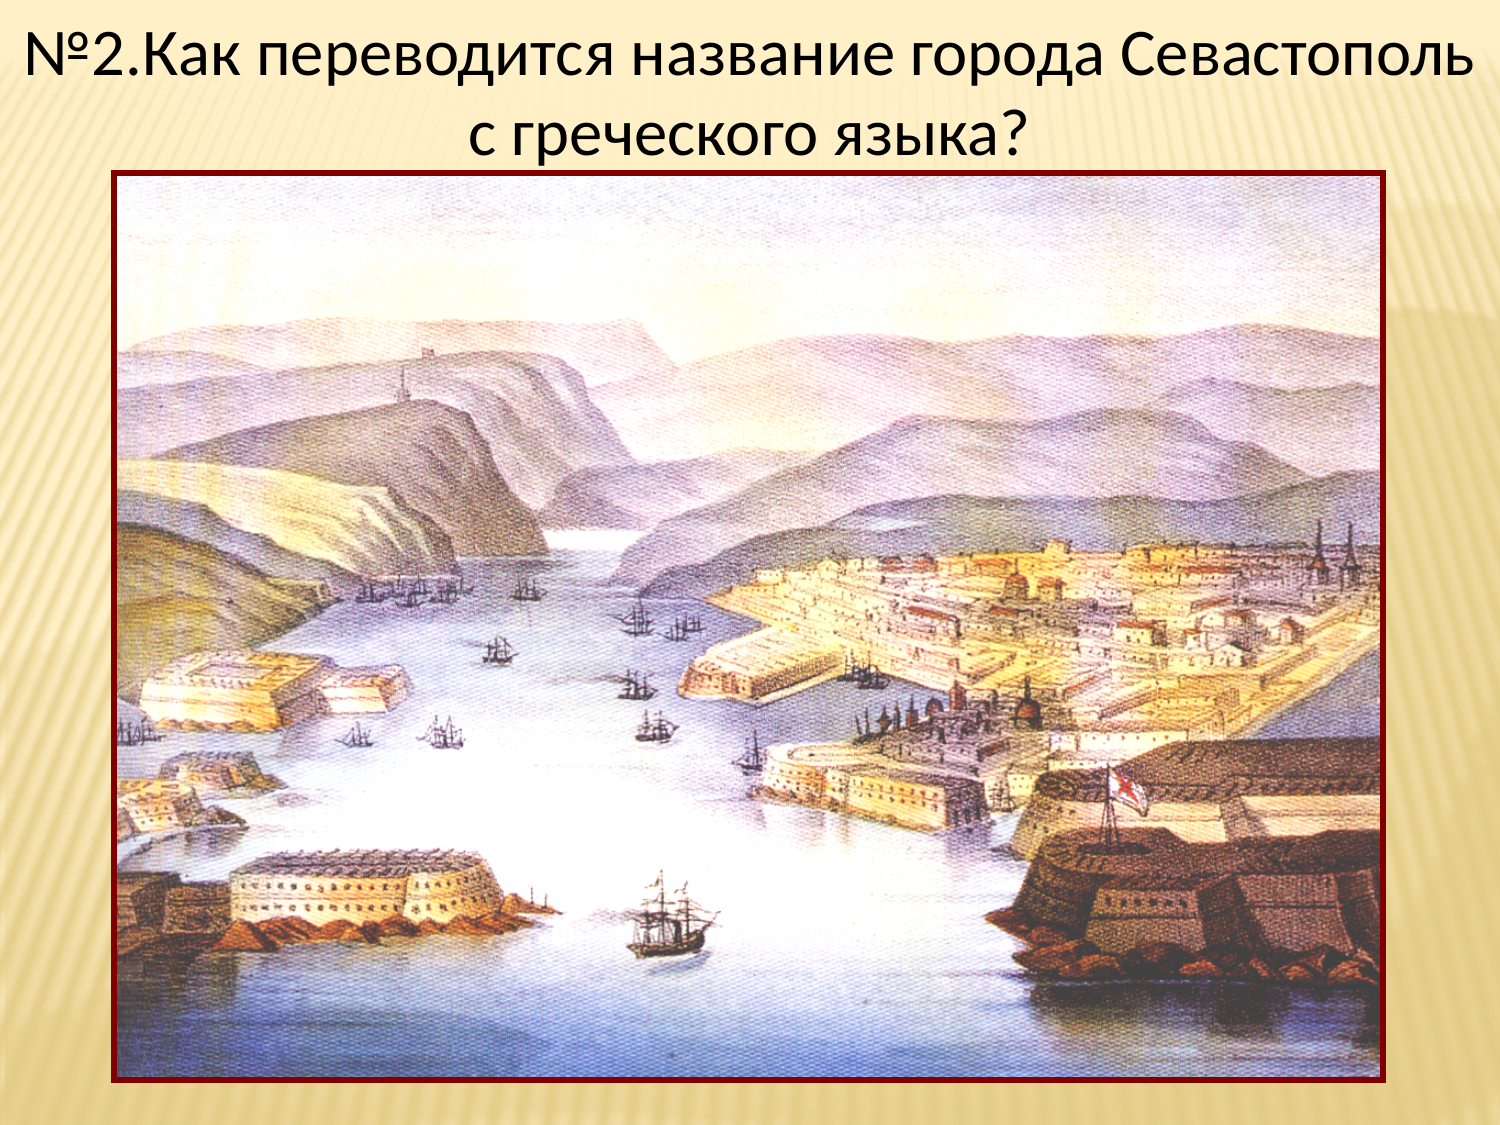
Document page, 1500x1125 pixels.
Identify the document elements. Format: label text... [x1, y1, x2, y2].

text_box №2.Как переводится название города Севастополь с греческого языка? [0, 0, 1500, 176]
picture [116, 175, 1380, 1078]
